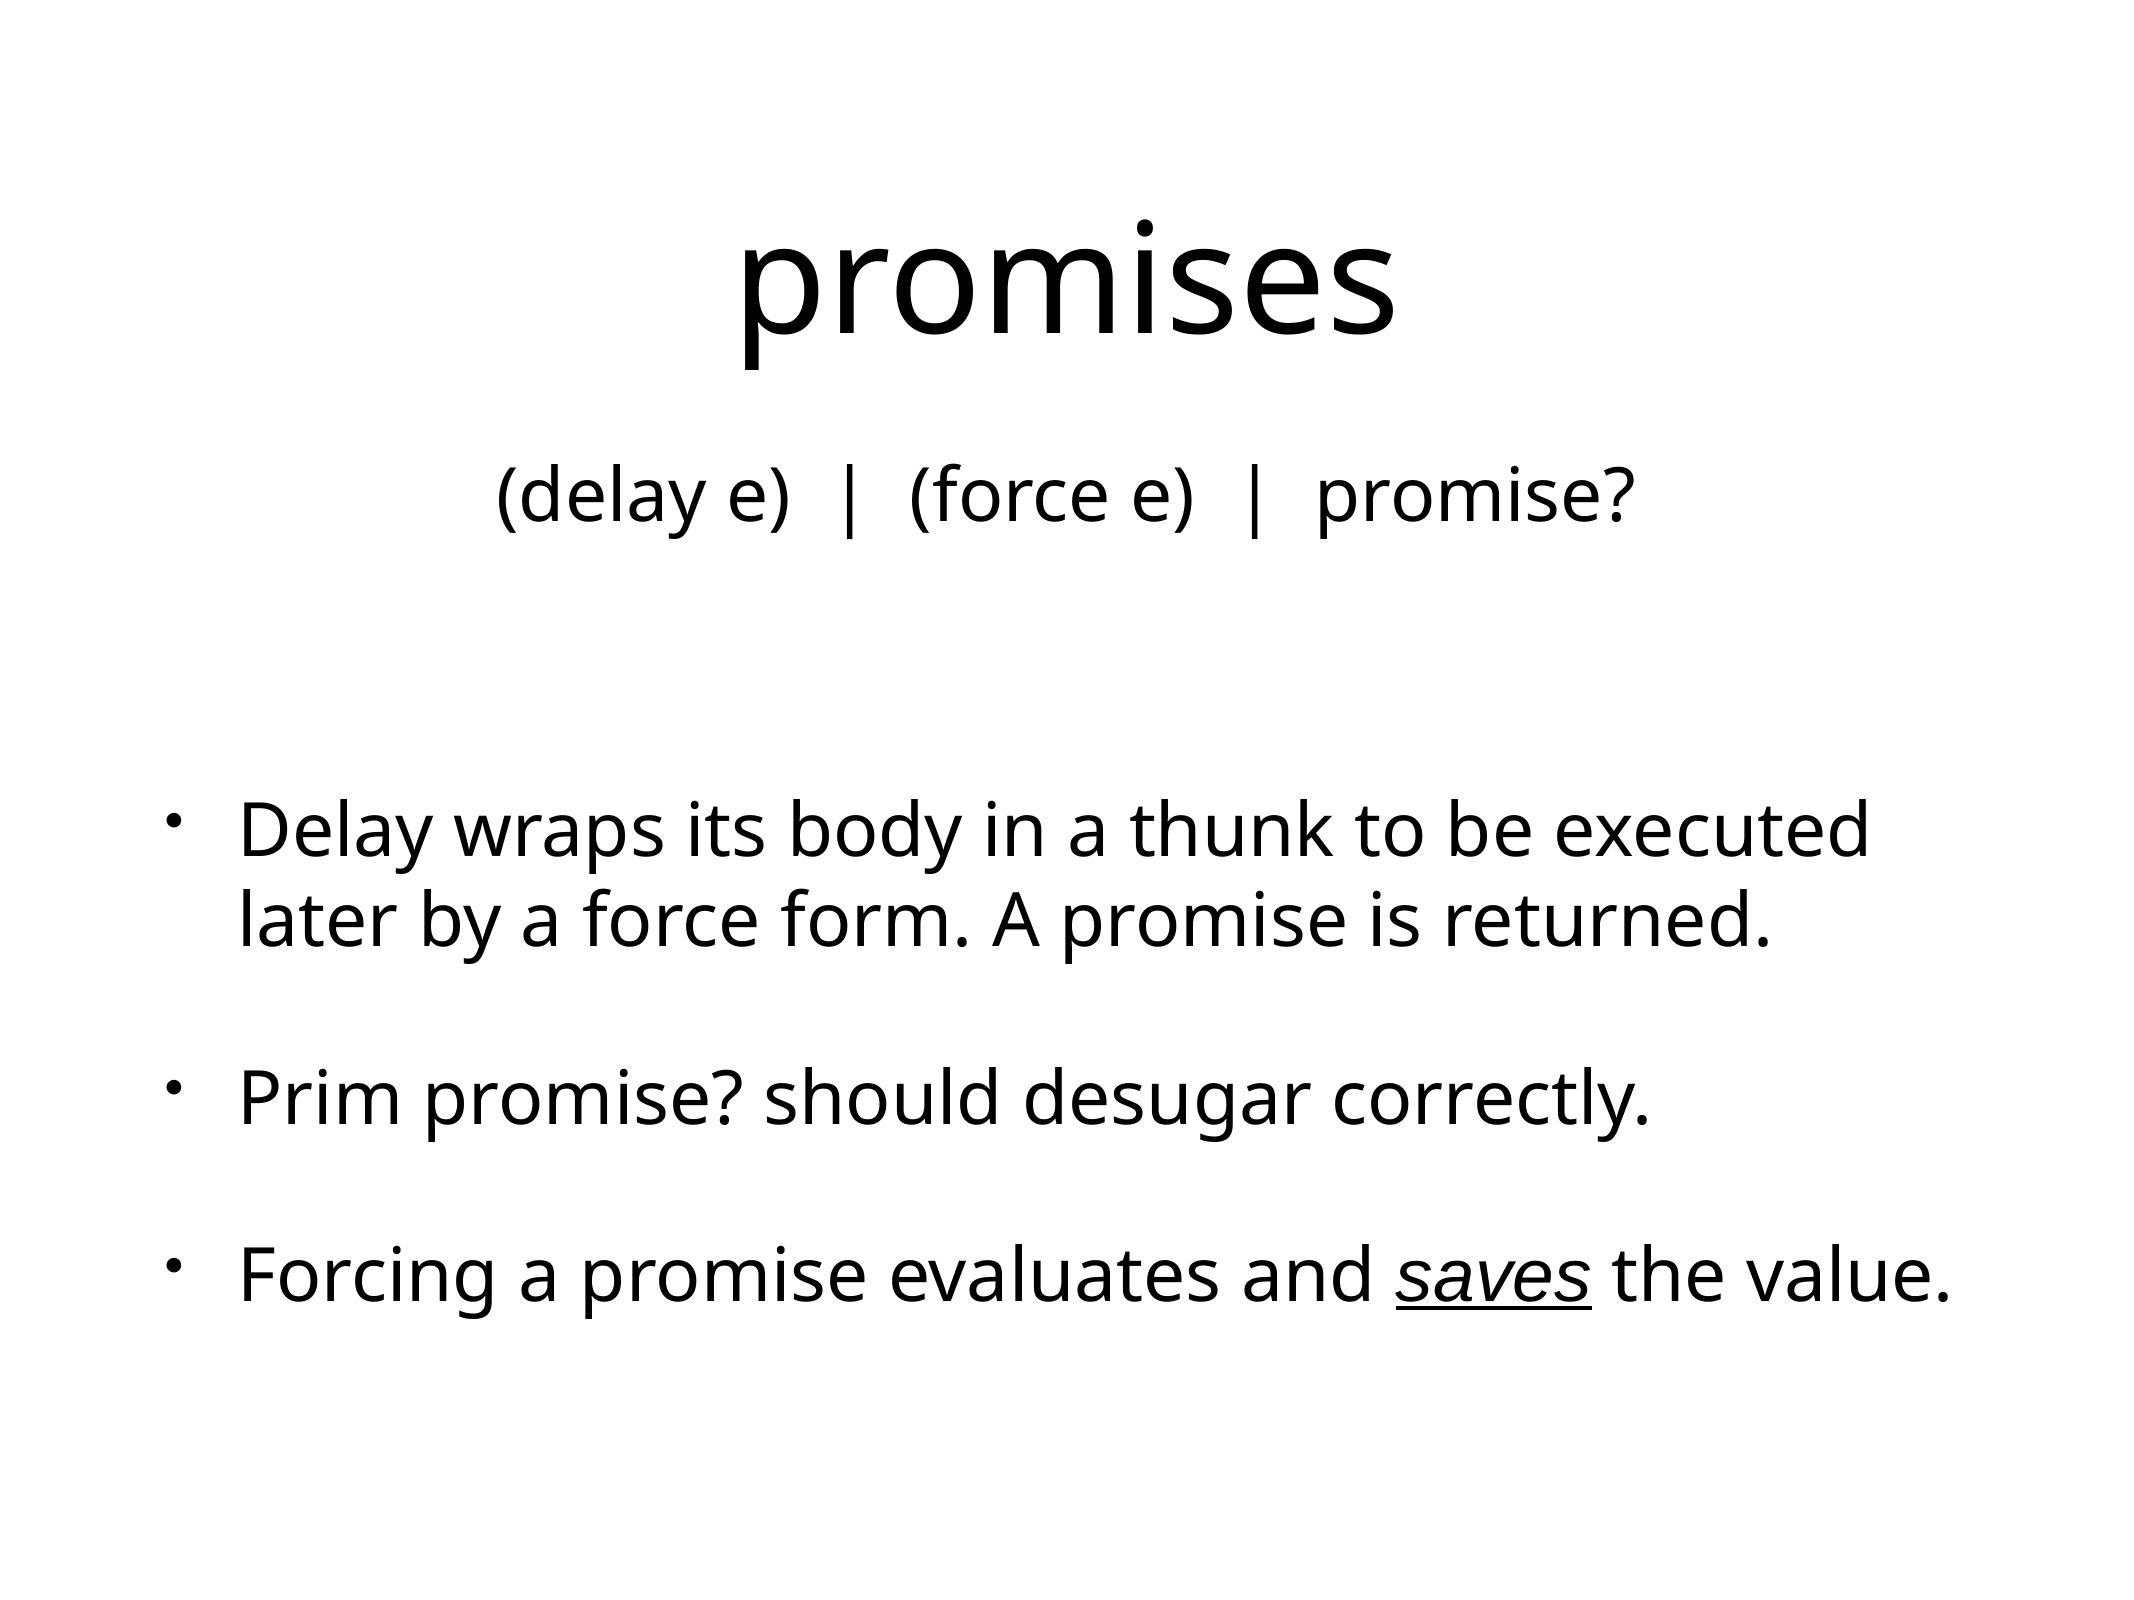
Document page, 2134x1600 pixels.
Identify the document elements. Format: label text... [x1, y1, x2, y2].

text_box (delay e) | (force e) | promise? [488, 438, 1646, 545]
text_box promises [724, 171, 1409, 373]
list Delay wraps its body in a thunk to be executed later by a force form. A promise is returned. Prim promise? should desugar correctly. Forcing a promise evaluates and saves the value. [155, 667, 1978, 1432]
